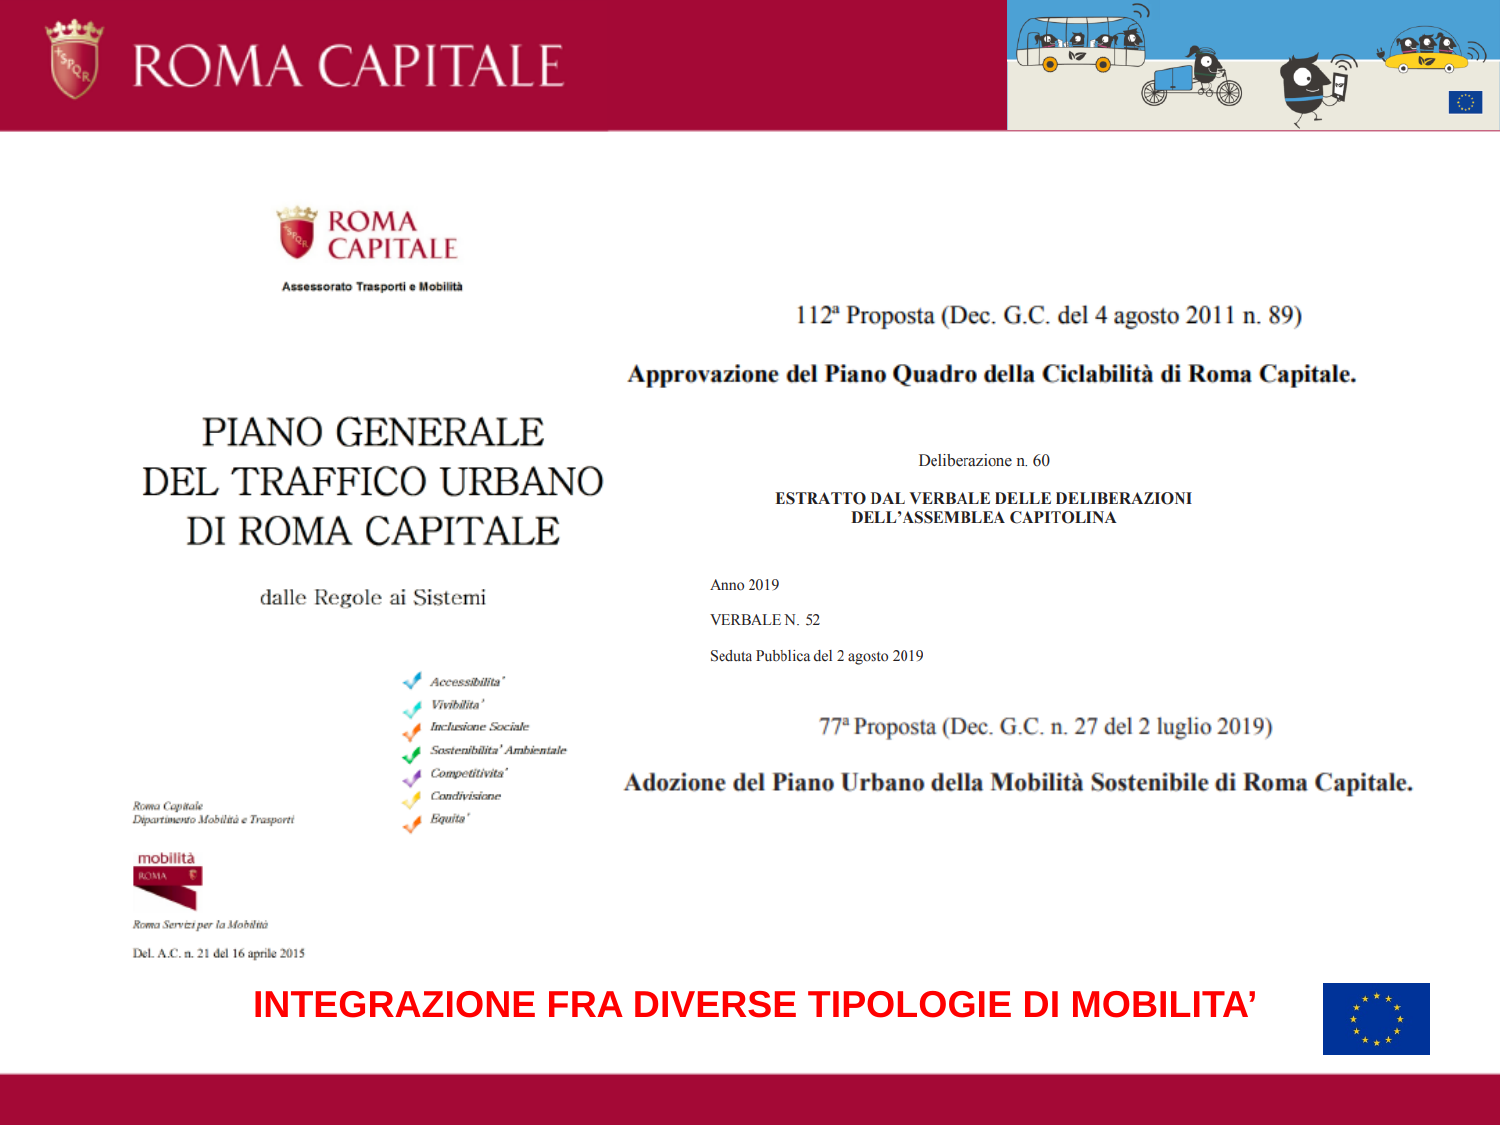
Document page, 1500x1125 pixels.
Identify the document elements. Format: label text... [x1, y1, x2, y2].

picture [0, 0, 1500, 1125]
text_box INTEGRAZIONE FRA DIVERSE TIPOLOGIE DI MOBILITA’ [199, 972, 1313, 1034]
